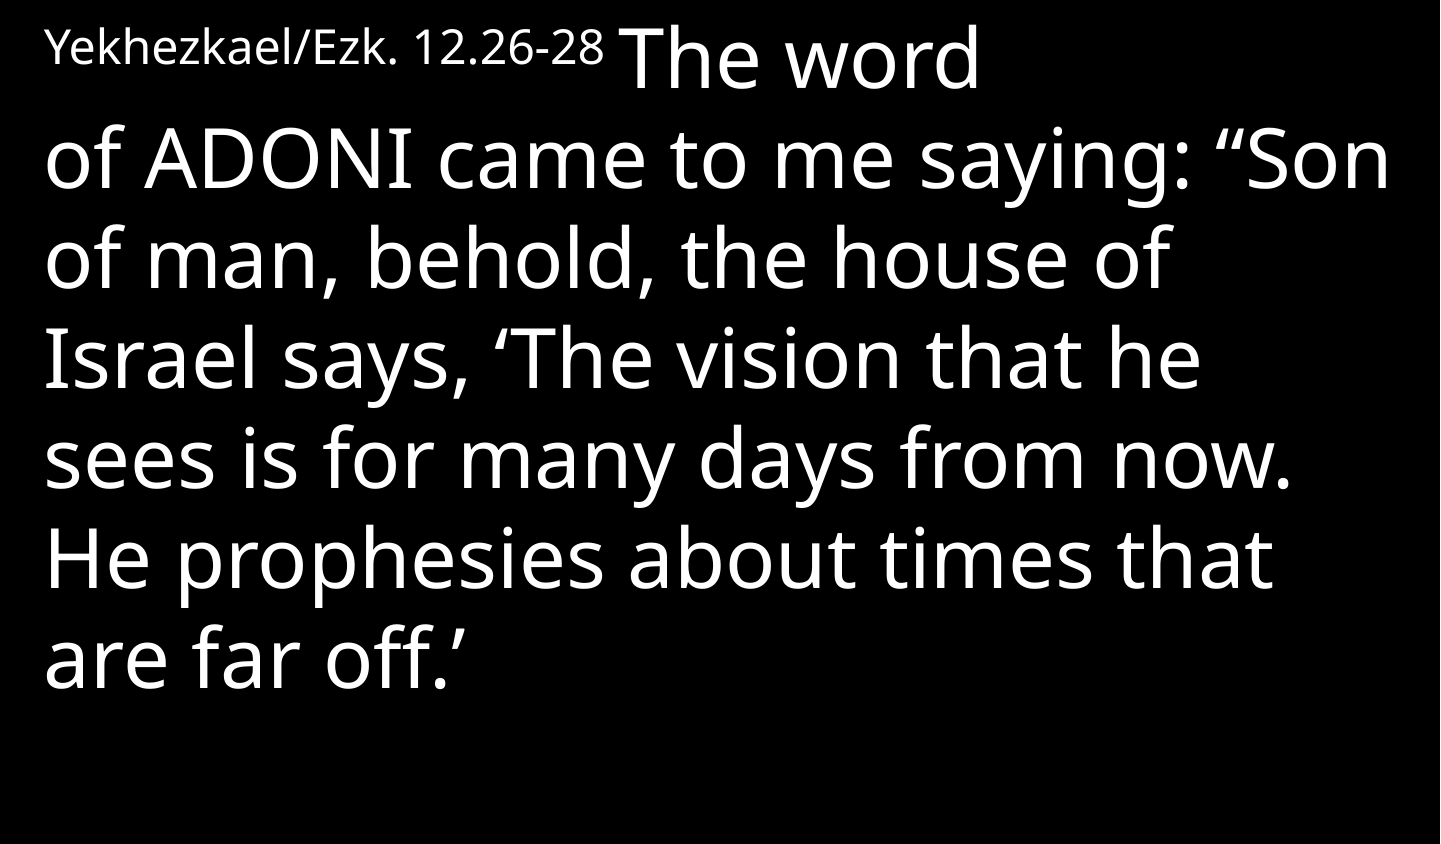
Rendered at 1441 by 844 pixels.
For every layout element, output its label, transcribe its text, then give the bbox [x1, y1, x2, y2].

subtitle Yekhezkael/Ezk. 12.26-28 The word of Adoni came to me saying: “Son of man, behold, the house of Israel says, ‘The vision that he sees is for many days from now. He prophesies about times that are far off.’ [32, 0, 1408, 844]
